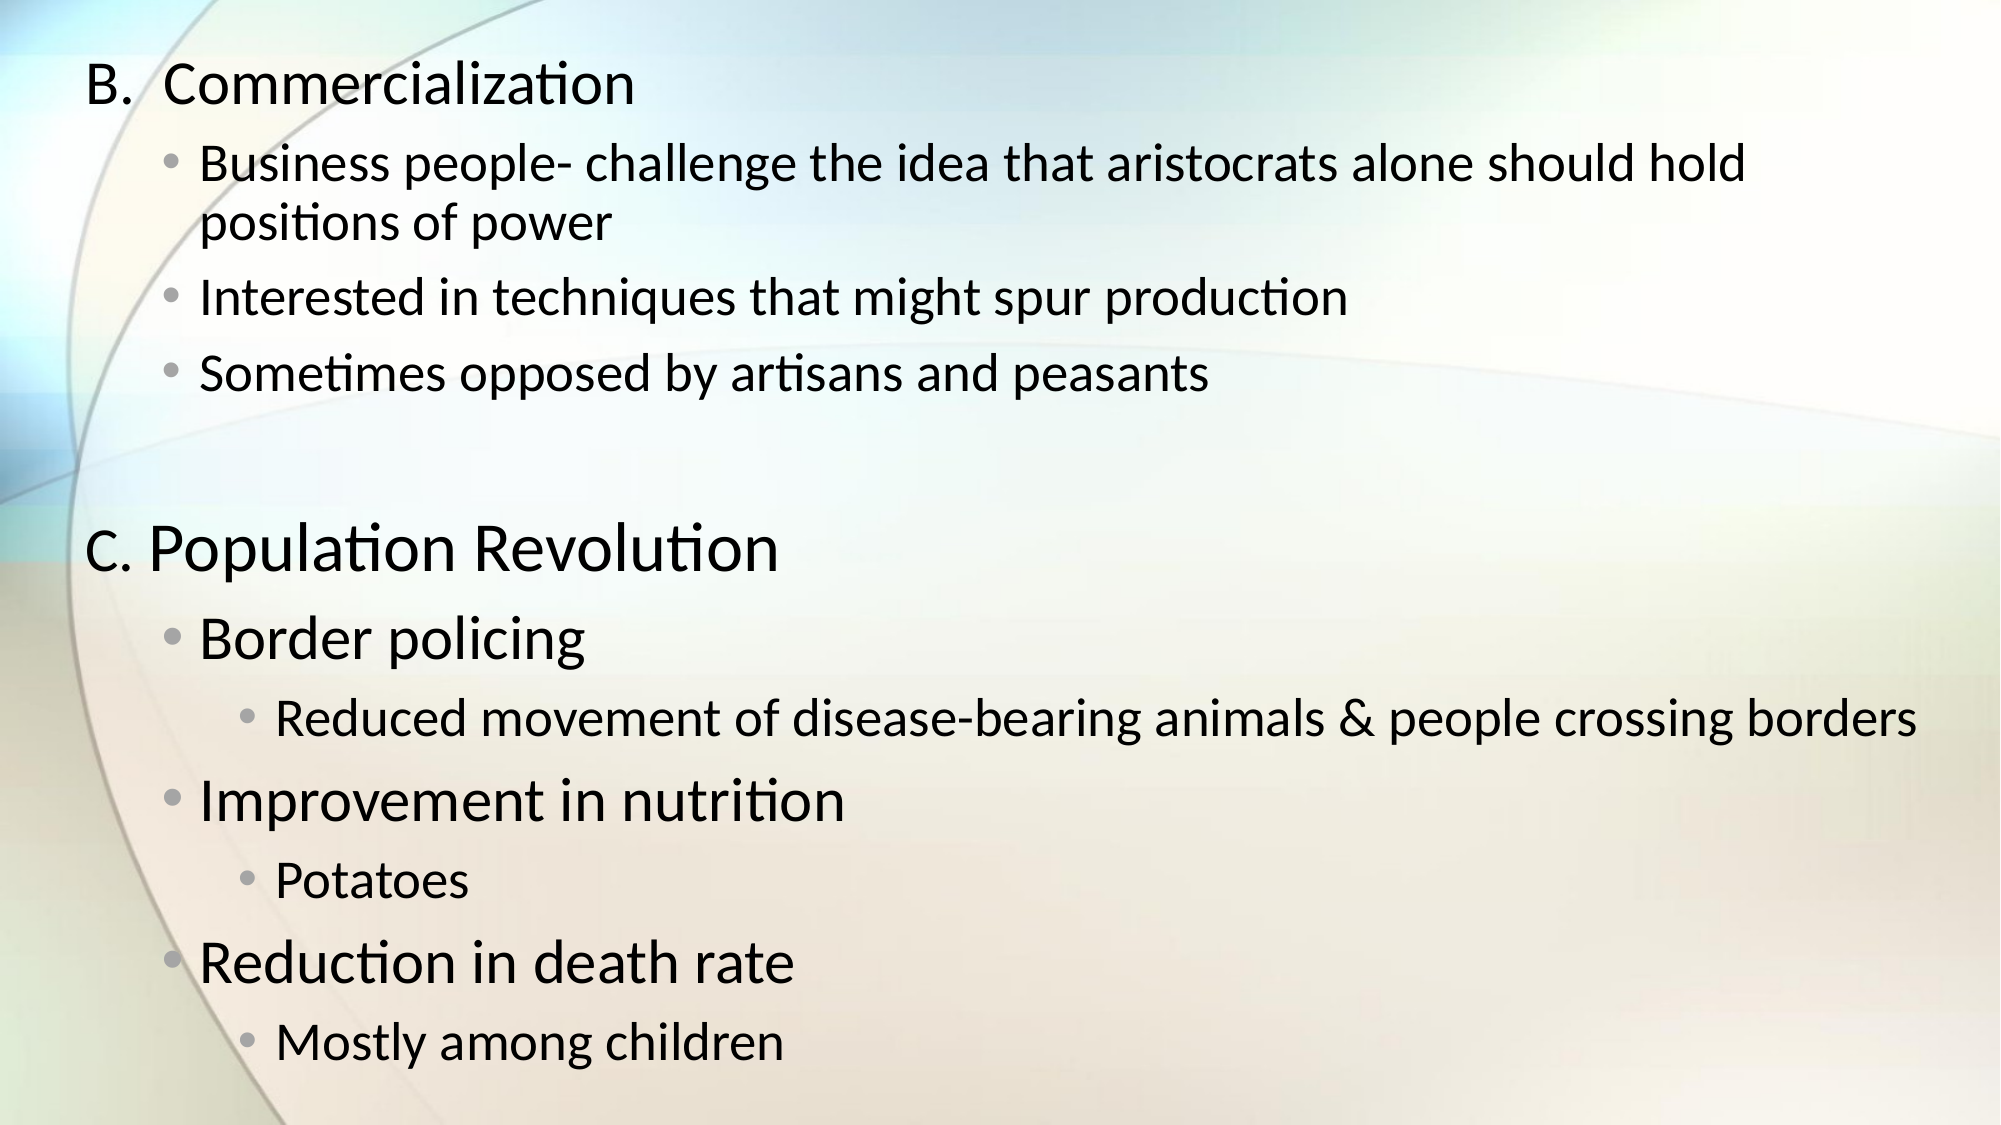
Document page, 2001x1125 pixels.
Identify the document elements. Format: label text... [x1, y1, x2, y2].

picture [0, 0, 2001, 1125]
list B. Commercialization Business people- challenge the idea that aristocrats alone should hold positions of power Interested in techniques that might spur production Sometimes opposed by artisans and peasants C. Population Revolution Border policing Reduced movement of disease-bearing animals & people crossing borders Improvement in nutrition Potatoes Reduction in death rate Mostly among children [70, 42, 1942, 1125]
